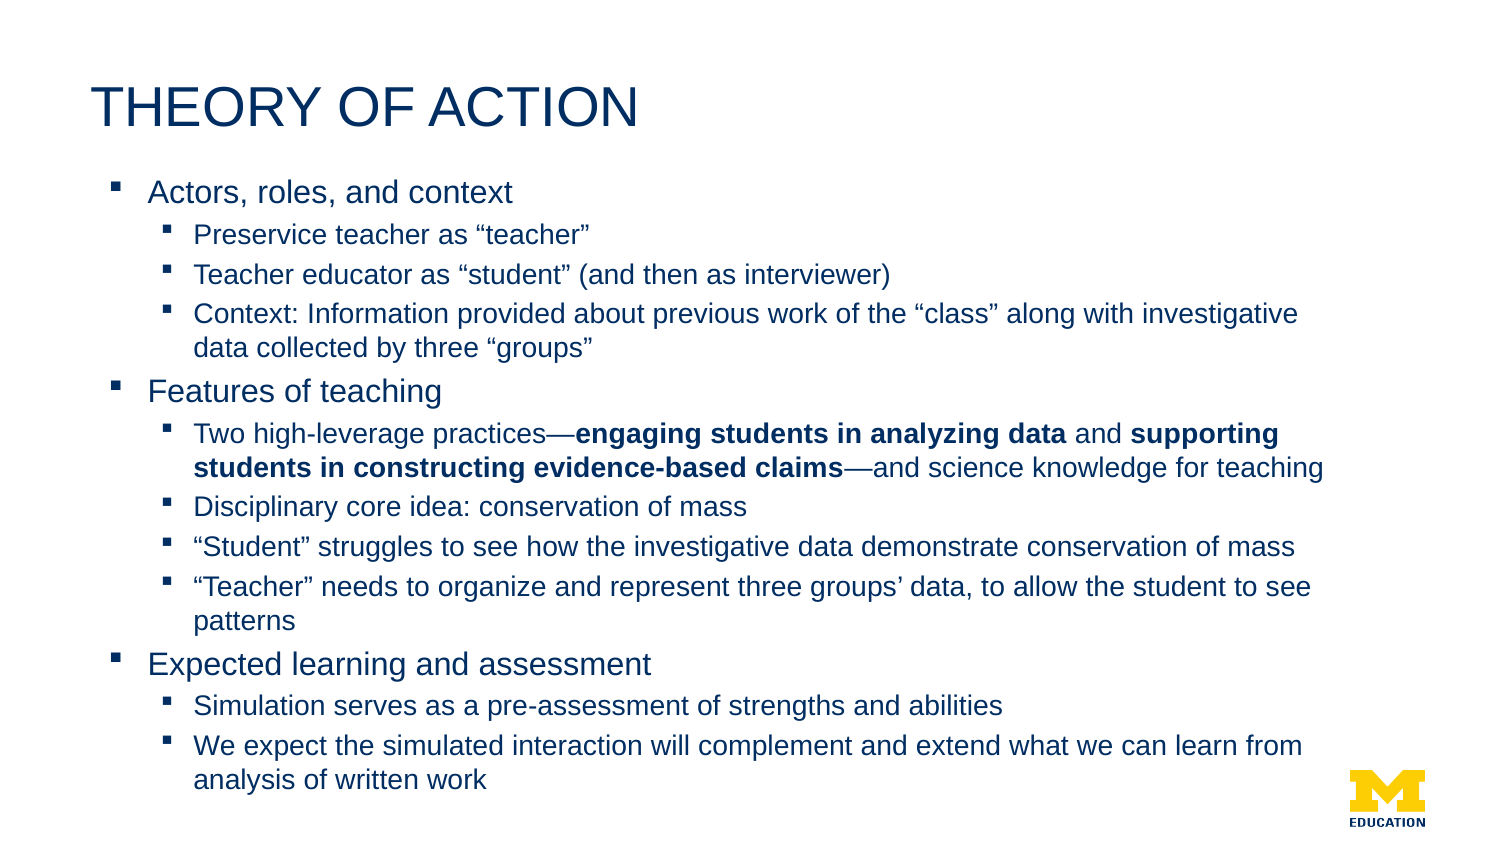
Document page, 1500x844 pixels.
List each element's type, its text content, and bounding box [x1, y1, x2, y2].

picture [1350, 770, 1425, 827]
list Actors, roles, and context Preservice teacher as “teacher” Teacher educator as “student” (and then as interviewer) Context: Information provided about previous work of the “class” along with investigative data collected by three “groups” Features of teaching Two high-leverage practices—engaging students in analyzing data and supporting students in constructing evidence-based claims—and science knowledge for teaching Disciplinary core idea: conservation of mass “Student” struggles to see how the investigative data demonstrate conservation of mass “Teacher” needs to organize and represent three groups’ data, to allow the student to see patterns Expected learning and assessment Simulation serves as a pre-assessment of strengths and abilities We expect the simulated interaction will complement and extend what we can learn from analysis of written work [93, 163, 1347, 844]
title Theory of action [75, 33, 1425, 175]
